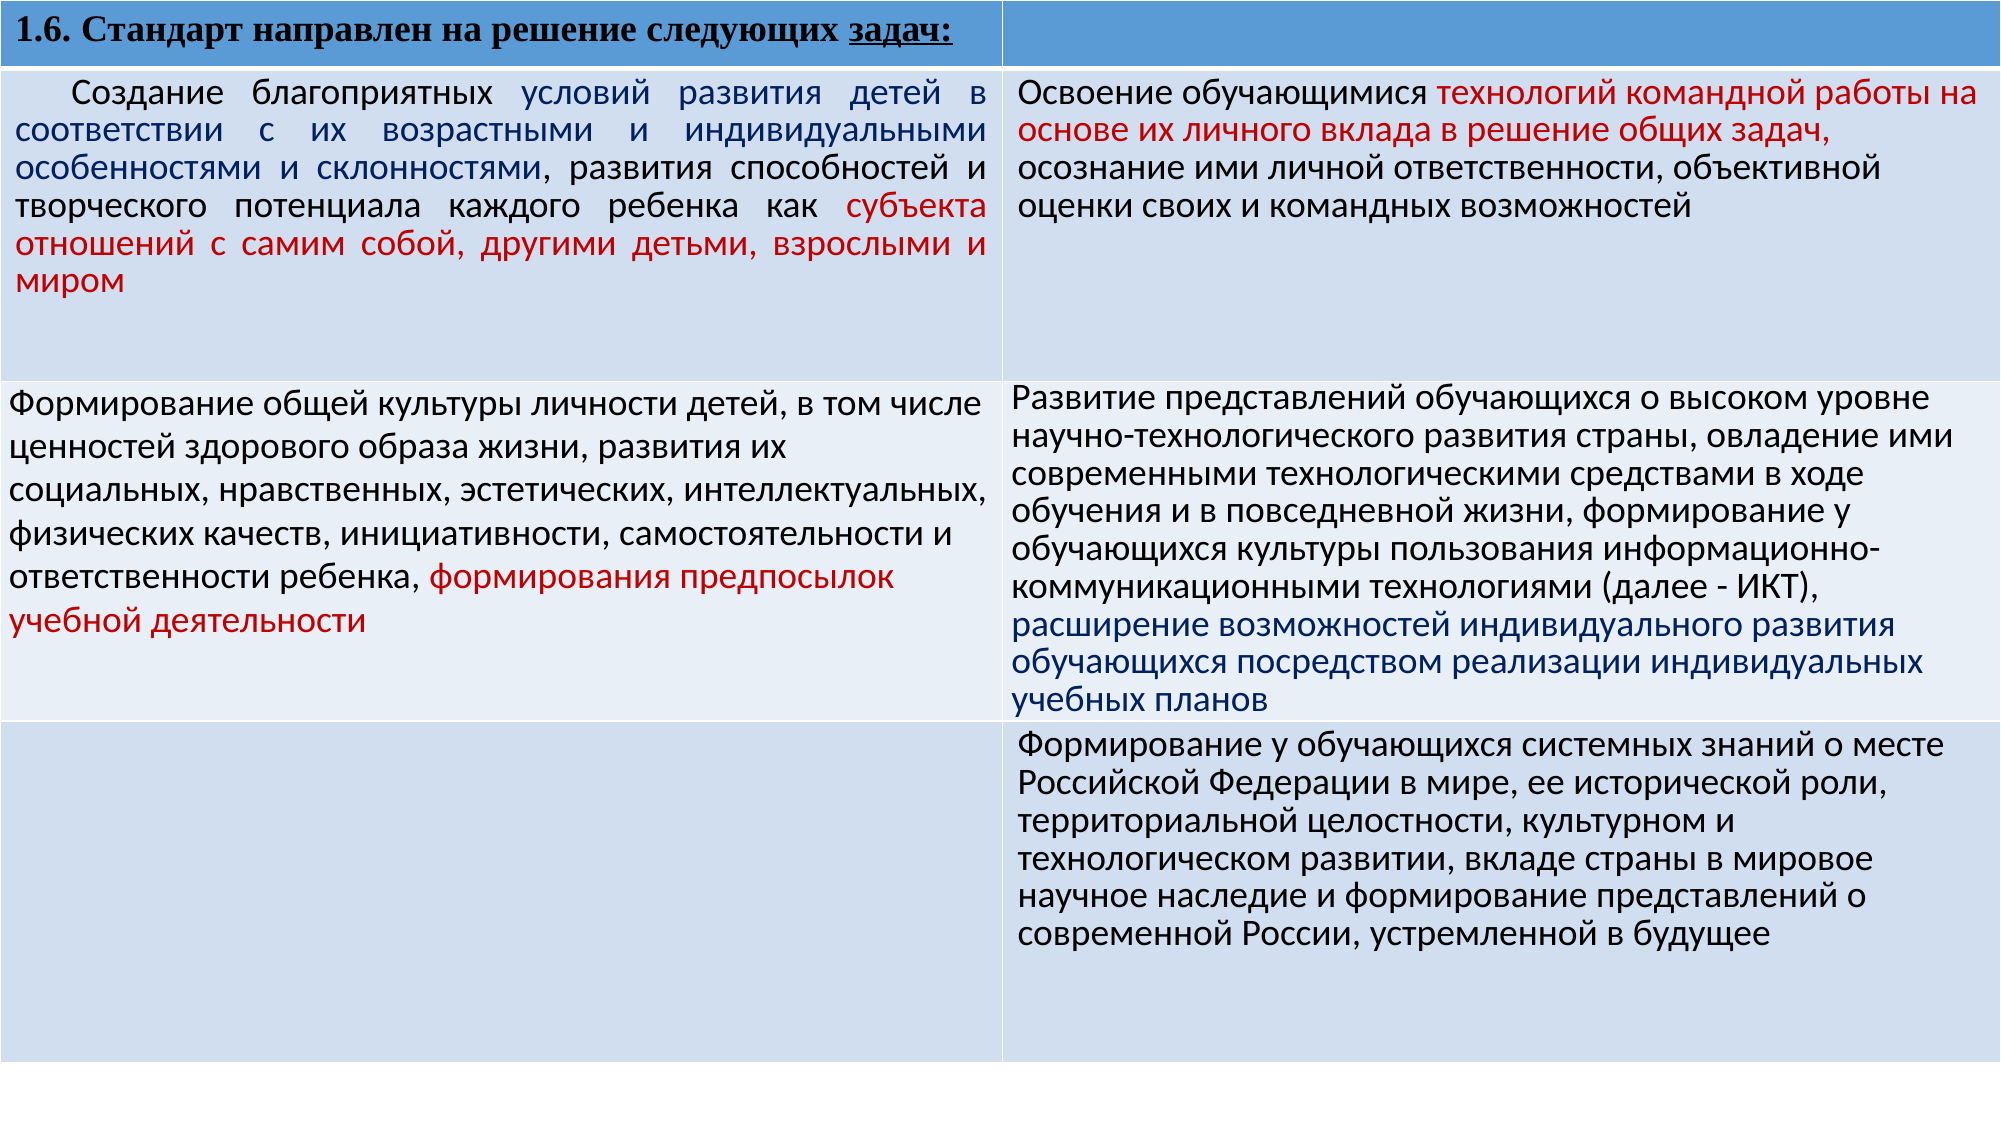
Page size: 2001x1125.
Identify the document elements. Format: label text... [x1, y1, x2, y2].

table_cell Формирование общей культуры личности детей, в том числе ценностей здорового образа жизни, развития их социальных, нравственных, эстетических, интеллектуальных, физических качеств, инициативности, самостоятельности и ответственности ребенка, формирования предпосылок учебной деятельности [1, 382, 1002, 720]
table_cell Освоение обучающимися технологий командной работы на основе их личного вклада в решение общих задач, осознание ими личной ответственности, объективной оценки своих и командных возможностей [1003, 71, 2000, 381]
table_cell Развитие представлений обучающихся о высоком уровне научно-технологического развития страны, овладение ими современными технологическими средствами в ходе обучения и в повседневной жизни, формирование у обучающихся культуры пользования информационно-коммуникационными технологиями (далее - ИКТ), расширение возможностей индивидуального развития обучающихся посредством реализации индивидуальных учебных планов [1003, 382, 2000, 720]
table_cell [1, 722, 1002, 1062]
table_header [1003, 1, 2000, 66]
table_cell Формирование у обучающихся системных знаний о месте Российской Федерации в мире, ее исторической роли, территориальной целостности, культурном и технологическом развитии, вкладе страны в мировое научное наследие и формирование представлений о современной России, устремленной в будущее [1003, 722, 2000, 1062]
table_cell Создание благоприятных условий развития детей в соответствии с их возрастными и индивидуальными особенностями и склонностями, развития способностей и творческого потенциала каждого ребенка как субъекта отношений с самим собой, другими детьми, взрослыми и миром [1, 71, 1002, 381]
table_header 1.6. Стандарт направлен на решение следующих задач: [1, 1, 1002, 66]
